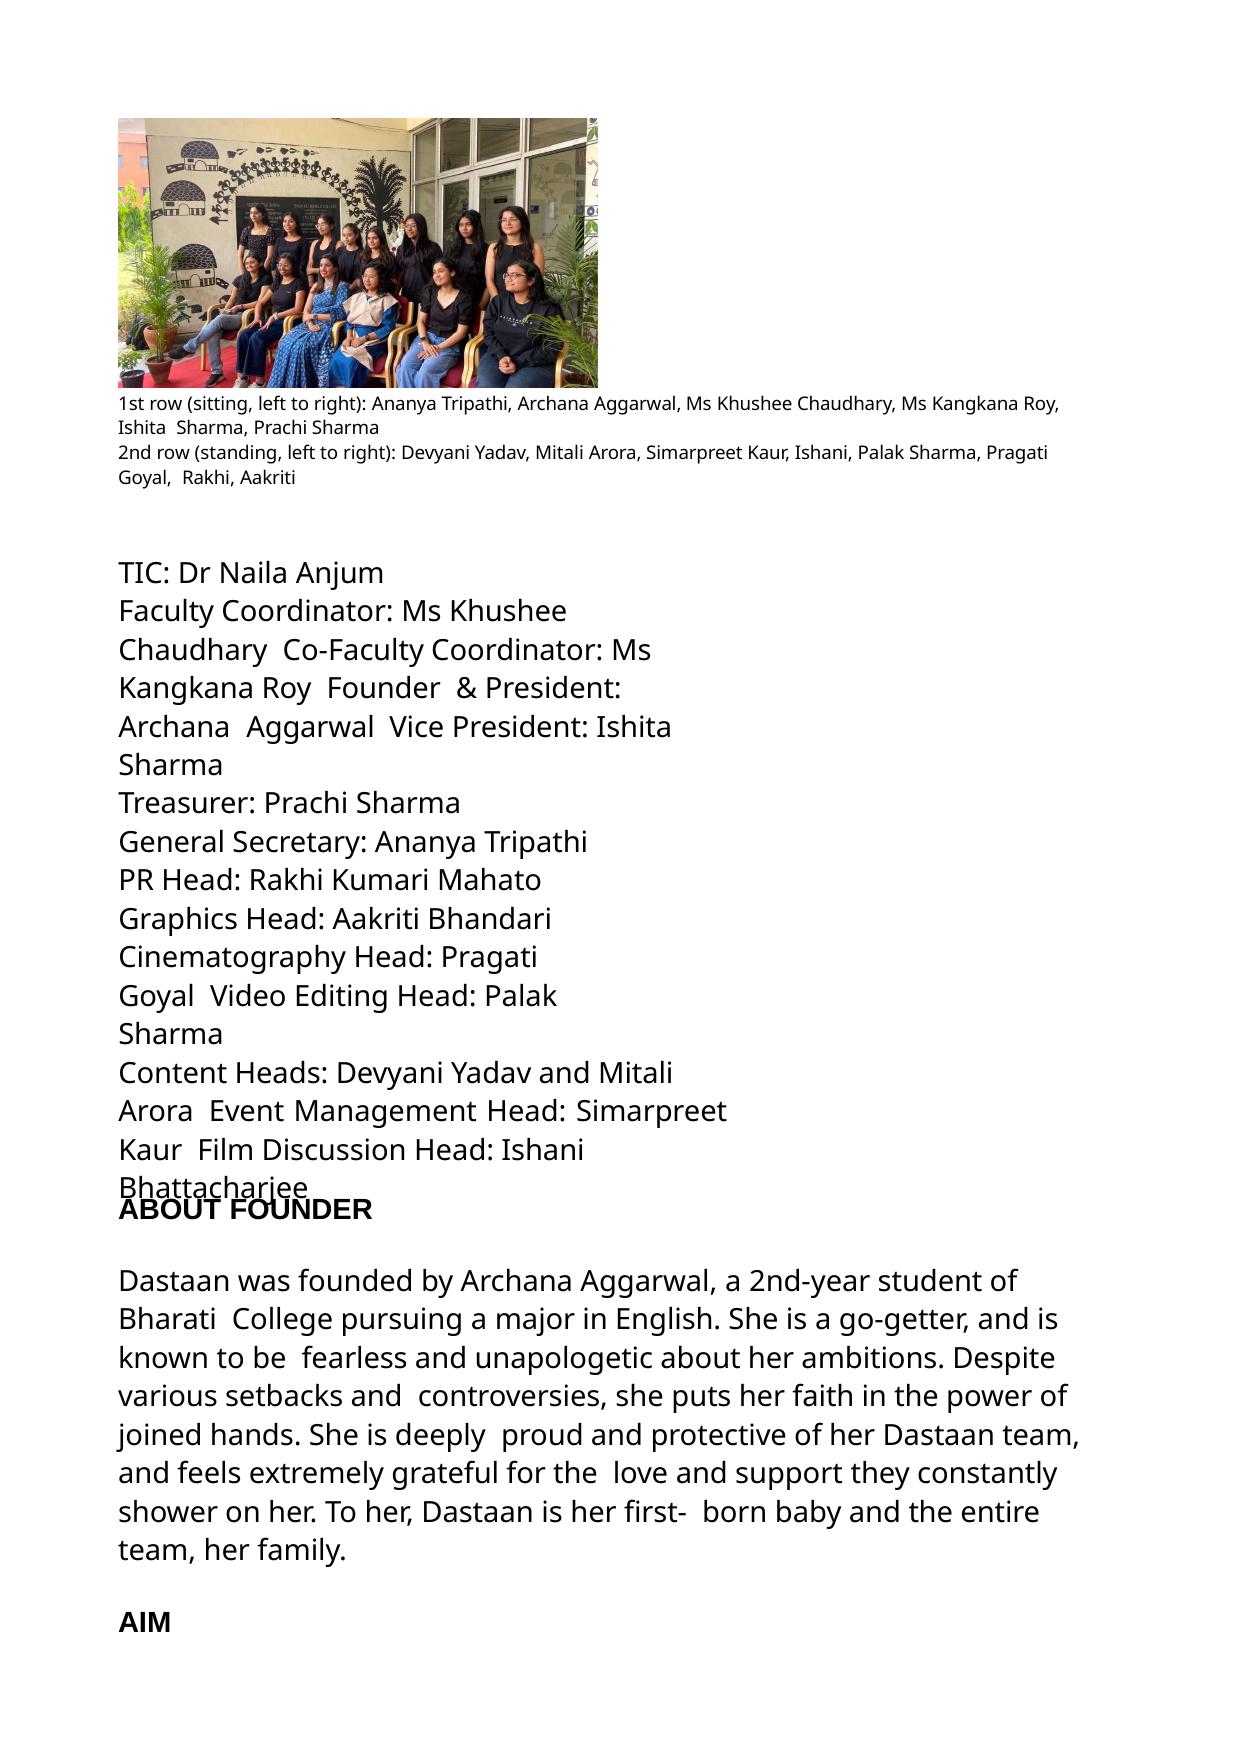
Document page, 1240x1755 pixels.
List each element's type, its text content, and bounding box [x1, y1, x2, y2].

text_box TIC: Dr Naila Anjum Faculty Coordinator: Ms Khushee Chaudhary Co-Faculty Coordinator: Ms Kangkana Roy Founder & President: Archana Aggarwal Vice President: Ishita Sharma Treasurer: Prachi Sharma General Secretary: Ananya Tripathi PR Head: Rakhi Kumari Mahato Graphics Head: Aakriti Bhandari Cinematography Head: Pragati Goyal Video Editing Head: Palak Sharma Content Heads: Devyani Yadav and Mitali Arora Event Management Head: Simarpreet Kaur Film Discussion Head: Ishani Bhattacharjee [116, 548, 739, 1188]
text_box ABOUT FOUNDER Dastaan was founded by Archana Aggarwal, a 2nd-year student of Bharati College pursuing a major in English. She is a go-getter, and is known to be fearless and unapologetic about her ambitions. Despite various setbacks and controversies, she puts her faith in the power of joined hands. She is deeply proud and protective of her Dastaan team, and feels extremely grateful for the love and support they constantly shower on her. To her, Dastaan is her first- born baby and the entire team, her family. AIM [116, 1188, 1123, 1639]
picture [117, 117, 599, 389]
text_box 1st row (sitting, left to right): Ananya Tripathi, Archana Aggarwal, Ms Khushee Chaudhary, Ms Kangkana Roy, Ishita Sharma, Prachi Sharma 2nd row (standing, left to right): Devyani Yadav, Mitali Arora, Simarpreet Kaur, Ishani, Palak Sharma, Pragati Goyal, Rakhi, Aakriti [116, 386, 1080, 488]
